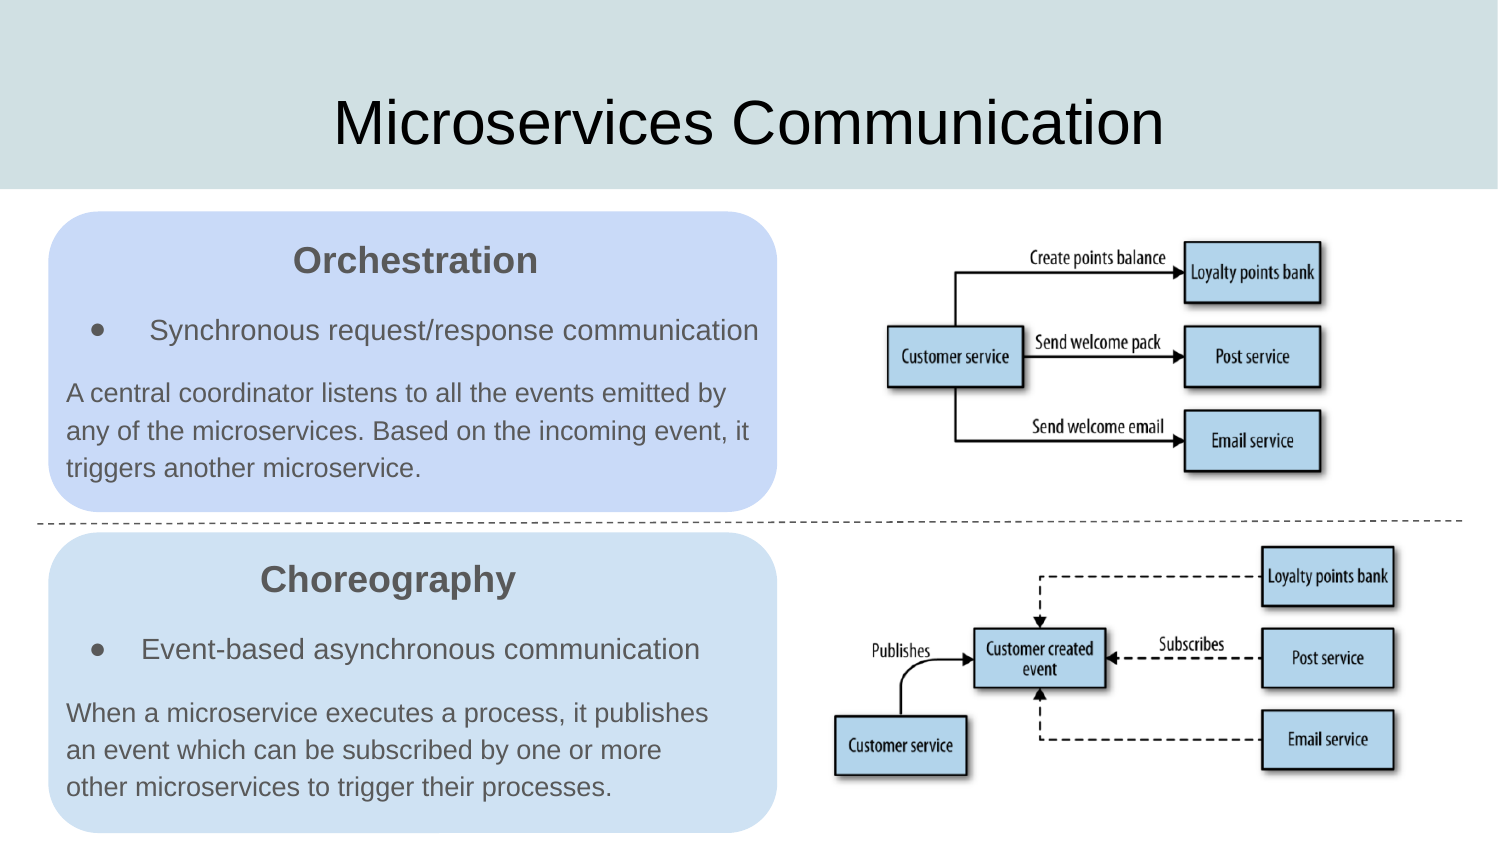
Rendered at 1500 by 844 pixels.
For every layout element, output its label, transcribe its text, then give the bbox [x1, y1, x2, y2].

text_box [52, 482, 773, 513]
text_box [0, 0, 1498, 190]
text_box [37, 520, 1463, 525]
picture [790, 533, 1450, 800]
title Microservices Communication [51, 72, 1449, 167]
text_box [62, 533, 778, 834]
list Choreography Event-based asynchronous communication When a microservice executes a process, it publishes an event which can be subscribed by one or more other microservices to trigger their processes. [51, 533, 736, 818]
list Orchestration Synchronous request/response communication A central coordinator listens to all the events emitted by any of the microservices. Based on the incoming event, it triggers another microservice. [51, 214, 791, 482]
picture [832, 227, 1376, 496]
